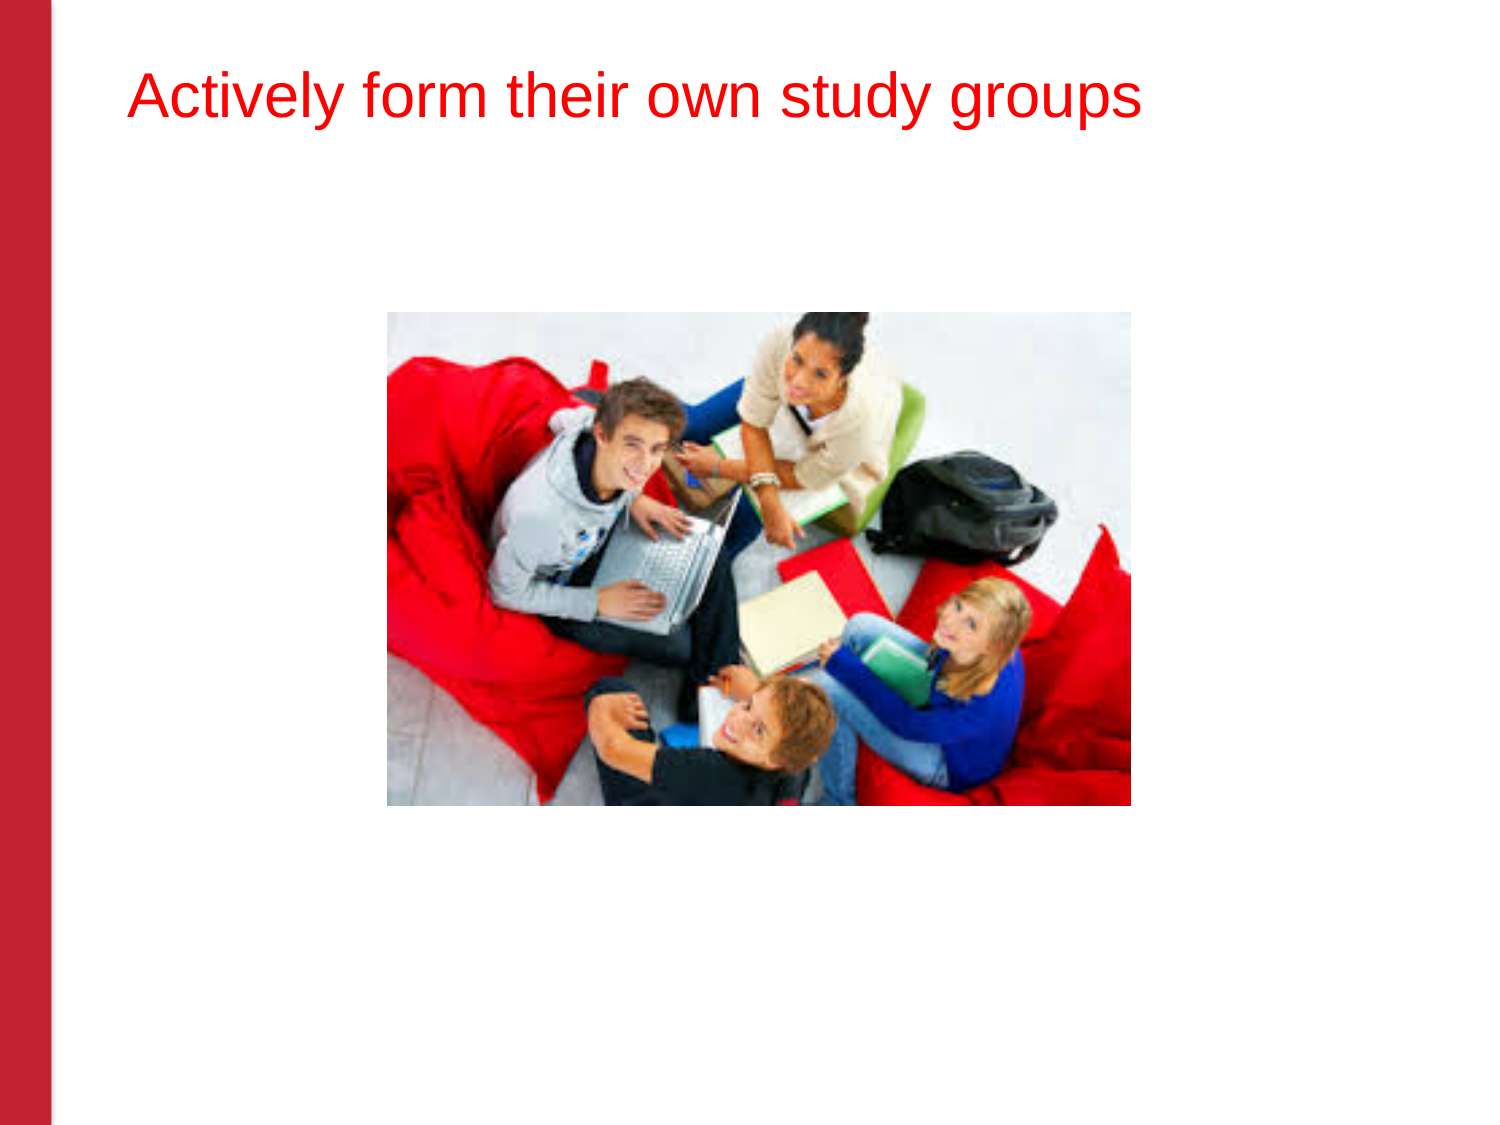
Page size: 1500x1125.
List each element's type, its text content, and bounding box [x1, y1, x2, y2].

title Actively form their own study groups [112, 45, 1451, 215]
picture [387, 312, 1132, 806]
